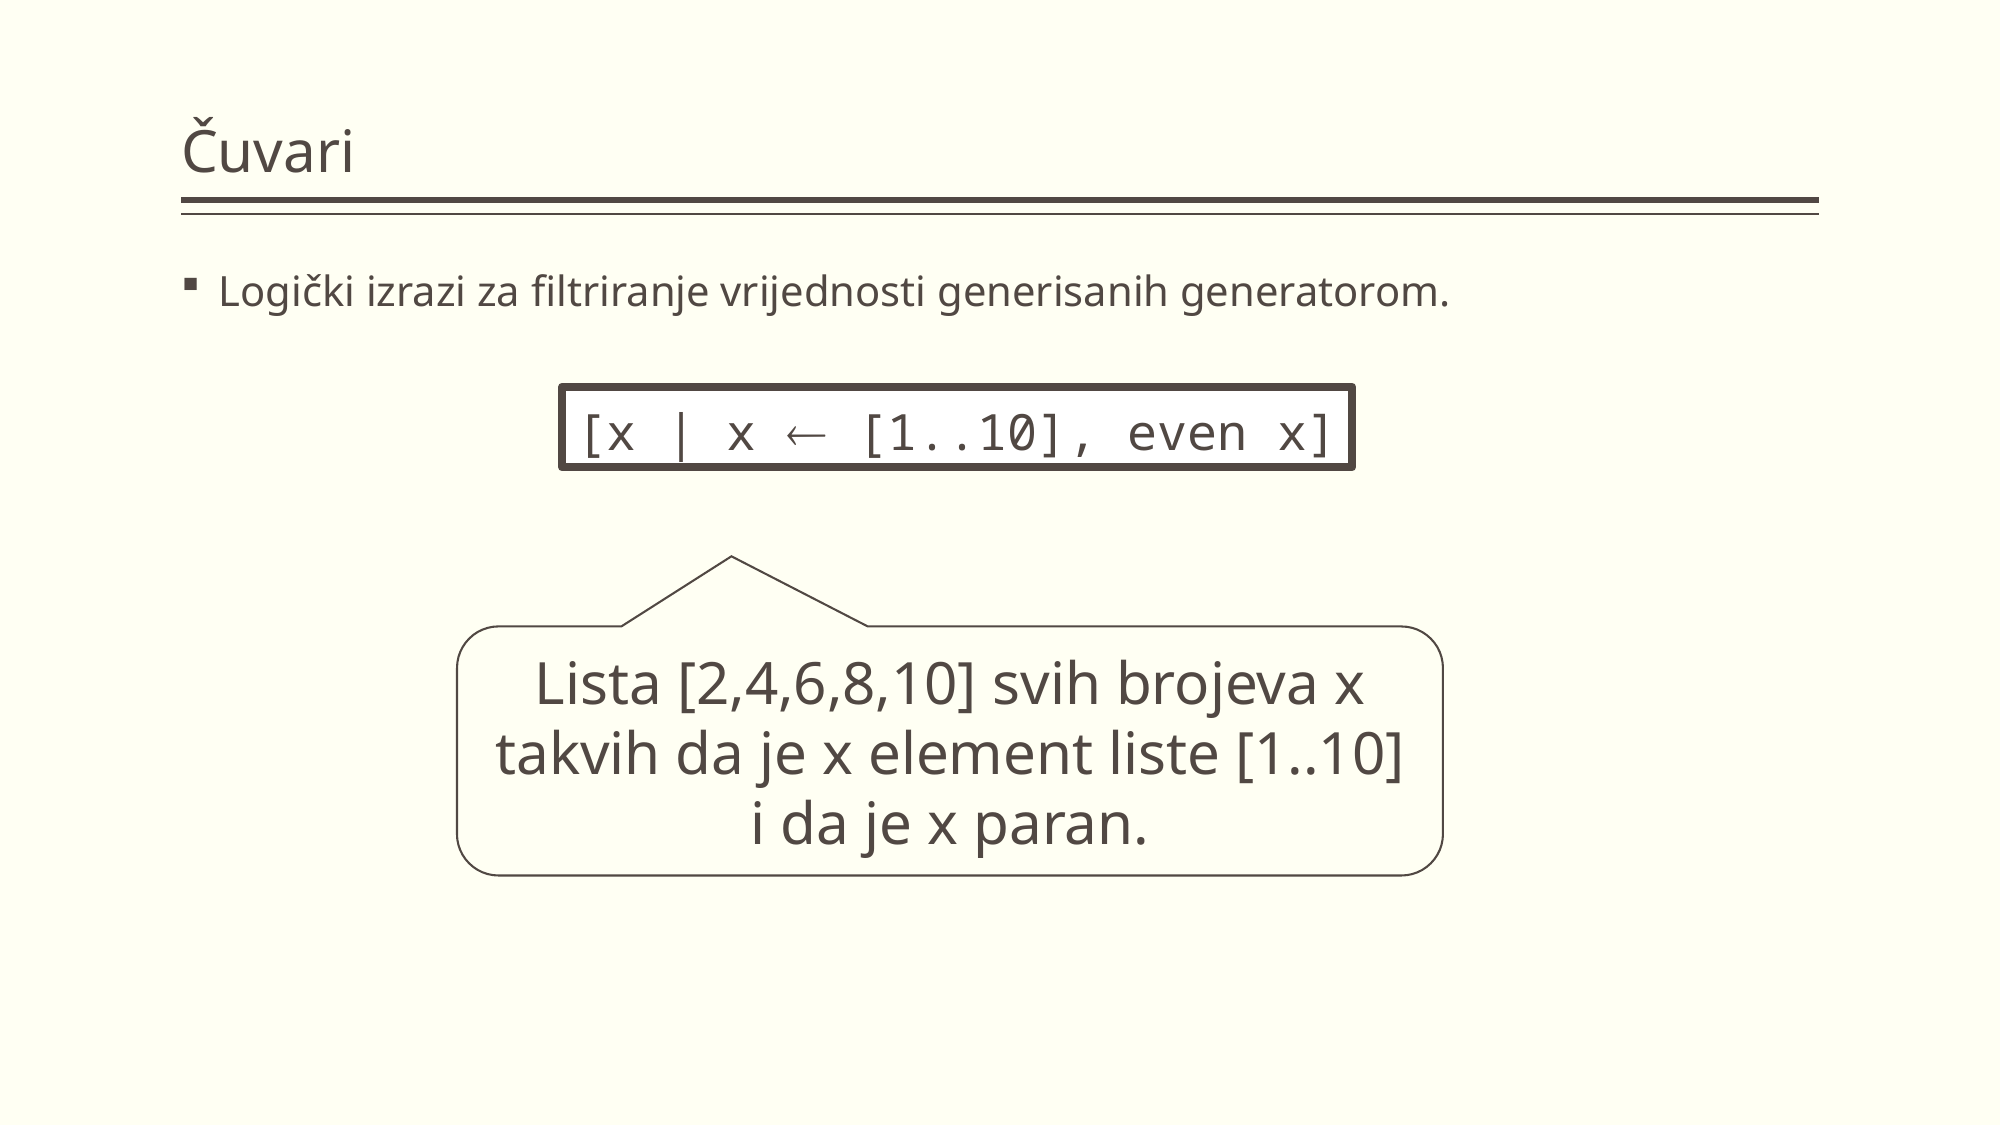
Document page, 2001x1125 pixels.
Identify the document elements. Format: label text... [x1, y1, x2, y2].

text_box [x | x  [1..10], even x] [558, 383, 1356, 471]
title Čuvari [181, 12, 1819, 193]
text_box Lista [2,4,6,8,10] svih brojeva x takvih da je x element liste [1..10] i da je x paran. [456, 556, 1443, 876]
list Logički izrazi za filtriranje vrijednosti generisanih generatorom. [181, 262, 1819, 1013]
